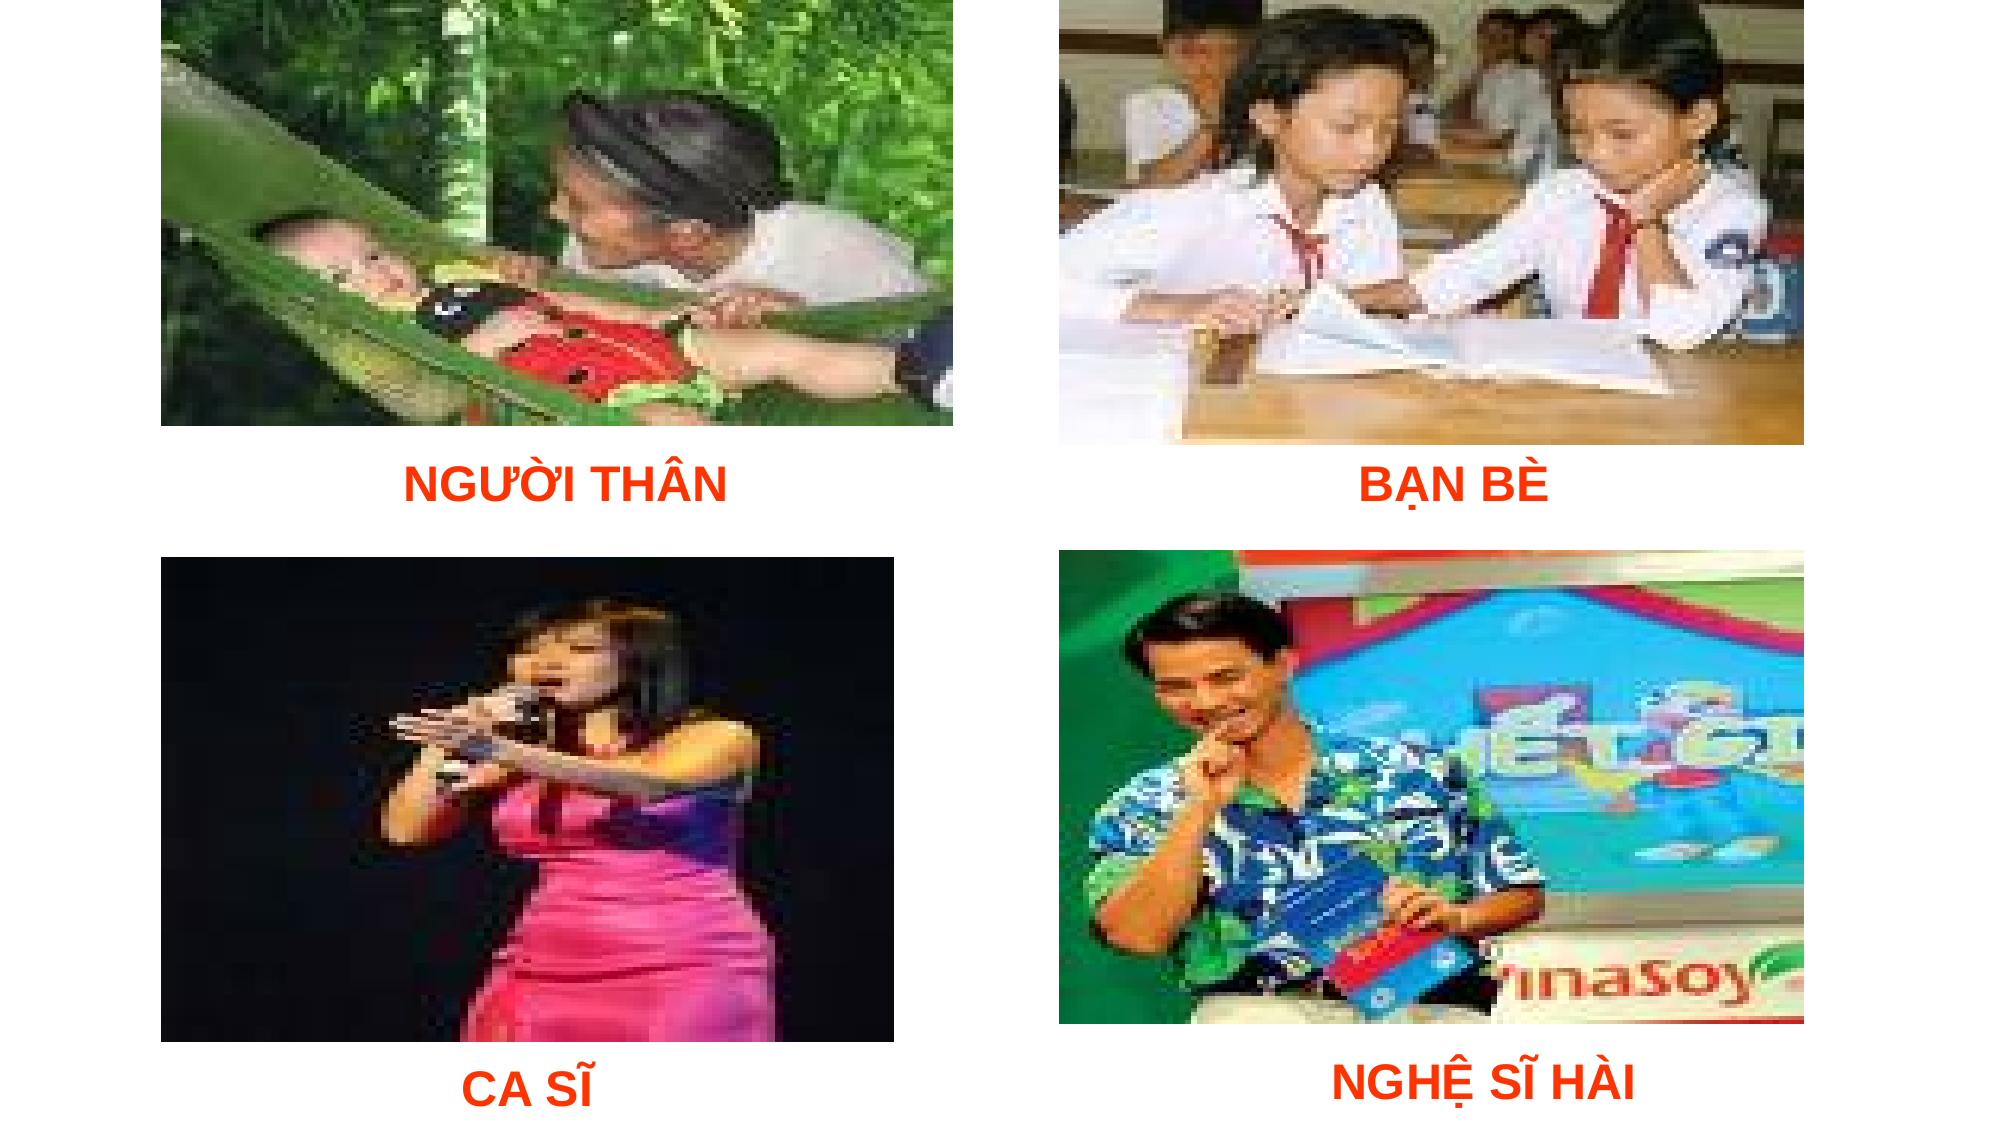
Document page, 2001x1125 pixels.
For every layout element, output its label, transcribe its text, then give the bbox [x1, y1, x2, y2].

text_box NGƯỜI THÂN [388, 444, 744, 519]
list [1059, 0, 1804, 445]
text_box NGHỆ SĨ HÀI [1316, 1041, 1652, 1117]
text_box CA SĨ [446, 1049, 609, 1124]
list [161, 0, 953, 426]
text_box BẠN BÈ [1343, 445, 1579, 519]
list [161, 557, 894, 1042]
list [1059, 550, 1804, 1024]
